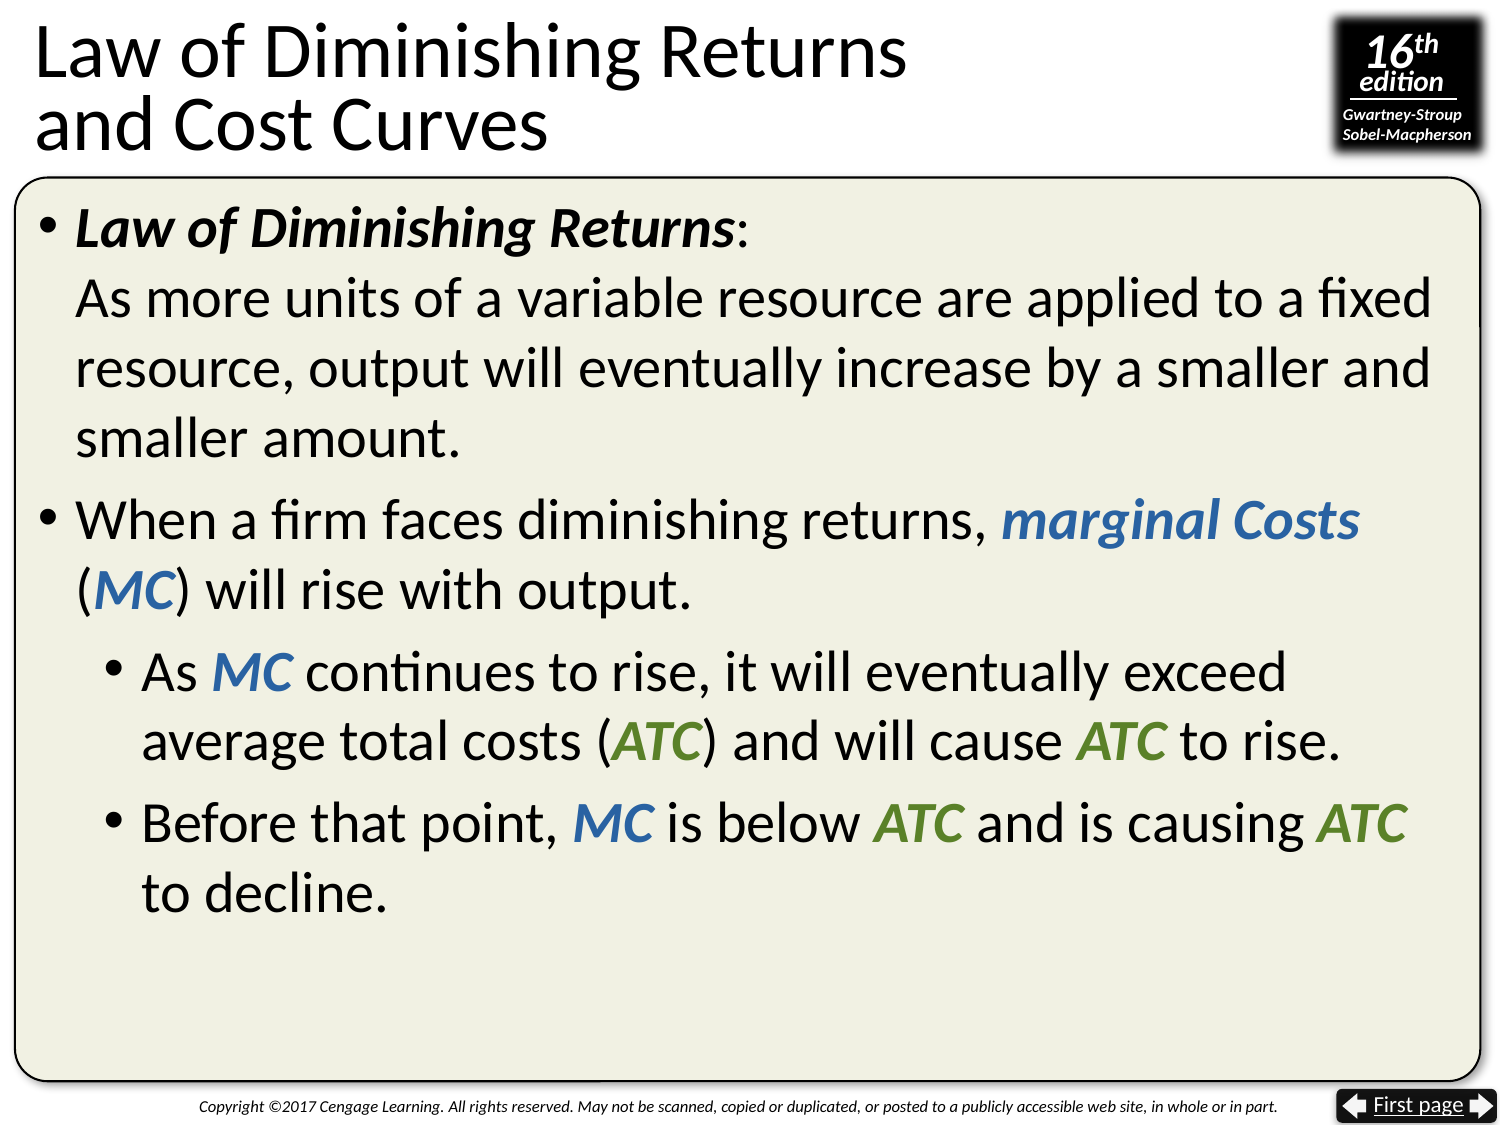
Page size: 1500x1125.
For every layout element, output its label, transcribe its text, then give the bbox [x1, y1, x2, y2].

list Law of Diminishing Returns: As more units of a variable resource are applied to a fixed resource, output will eventually increase by a smaller and smaller amount. When a firm faces diminishing returns, marginal Costs (MC) will rise with output. As MC continues to rise, it will eventually exceed average total costs (ATC) and will cause ATC to rise. Before that point, MC is below ATC and is causing ATC to decline. [23, 181, 1481, 920]
text_box Law of Diminishing Returns and Cost Curves [19, 12, 1481, 164]
